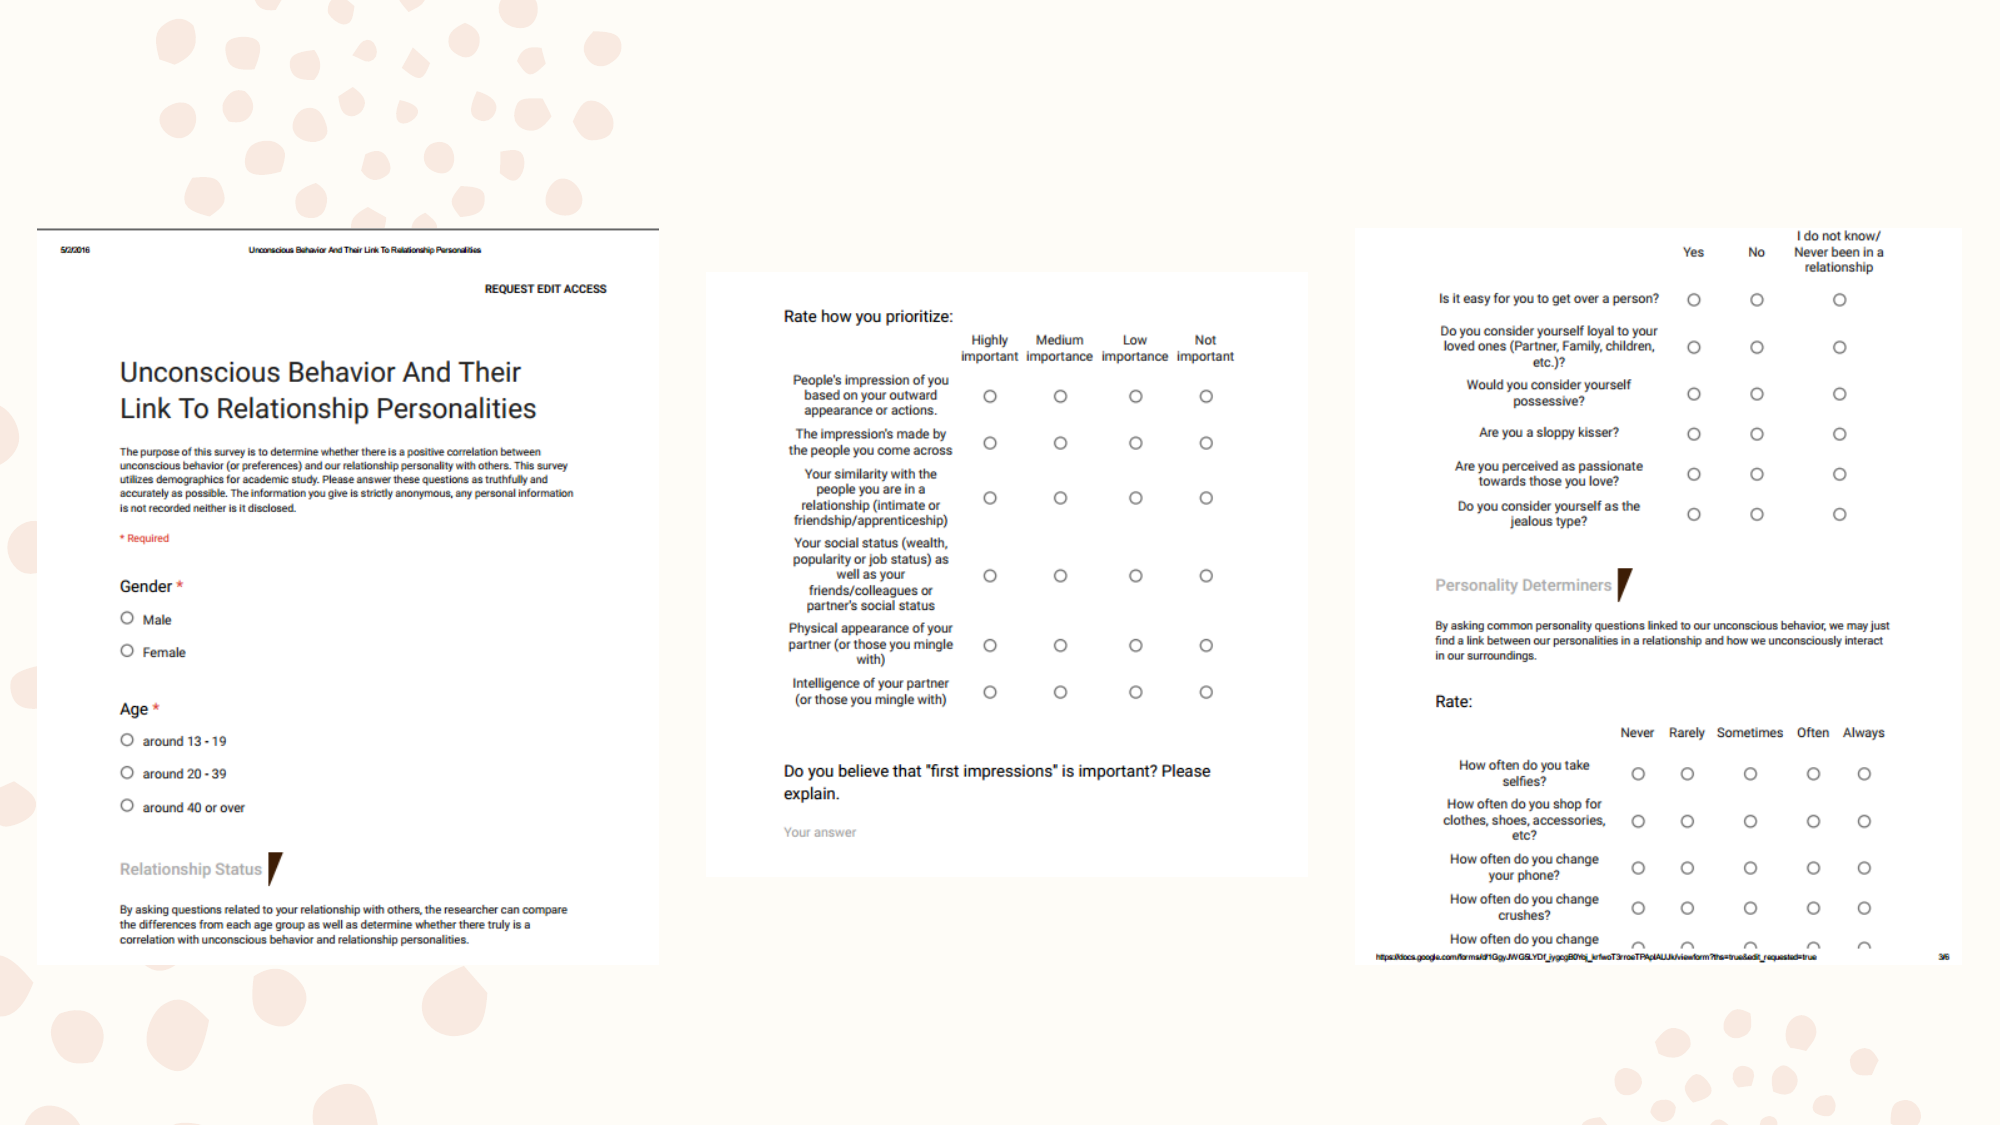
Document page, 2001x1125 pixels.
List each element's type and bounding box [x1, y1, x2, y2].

picture [706, 272, 1309, 877]
picture [37, 228, 660, 966]
picture [1355, 228, 1963, 966]
